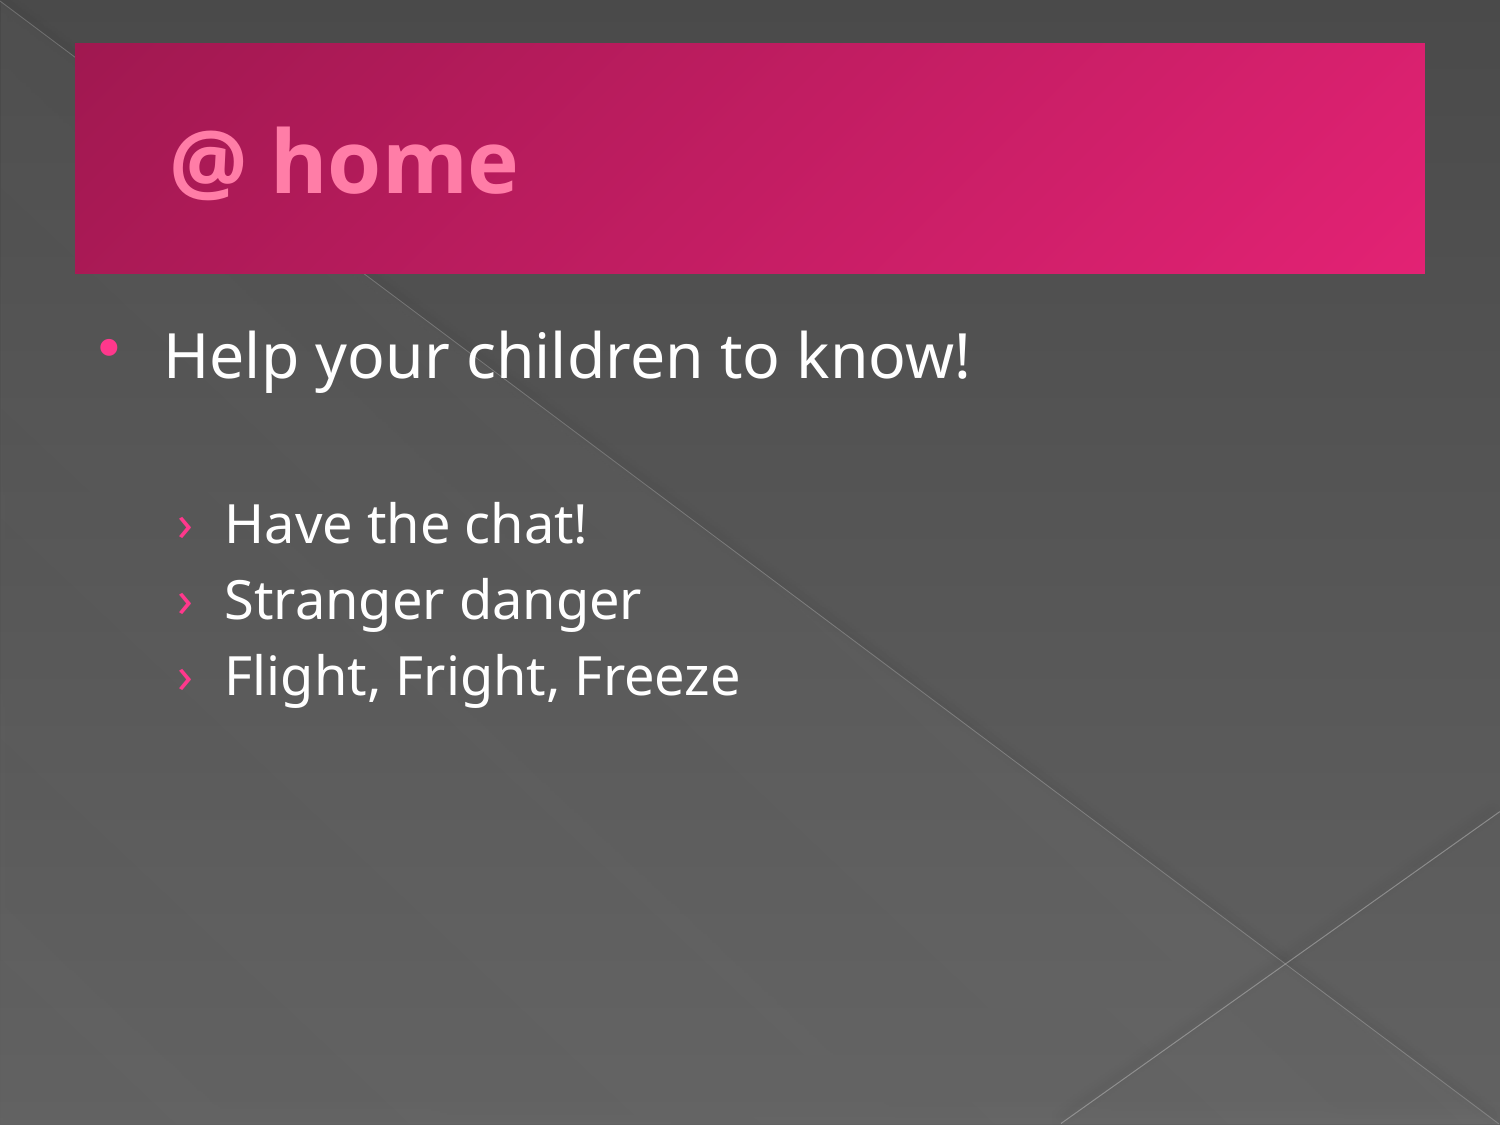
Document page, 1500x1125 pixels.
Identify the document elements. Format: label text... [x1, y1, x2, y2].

list Help your children to know! Have the chat! Stranger danger Flight, Fright, Freeze [74, 308, 1426, 1060]
title @ home [75, 43, 1425, 274]
